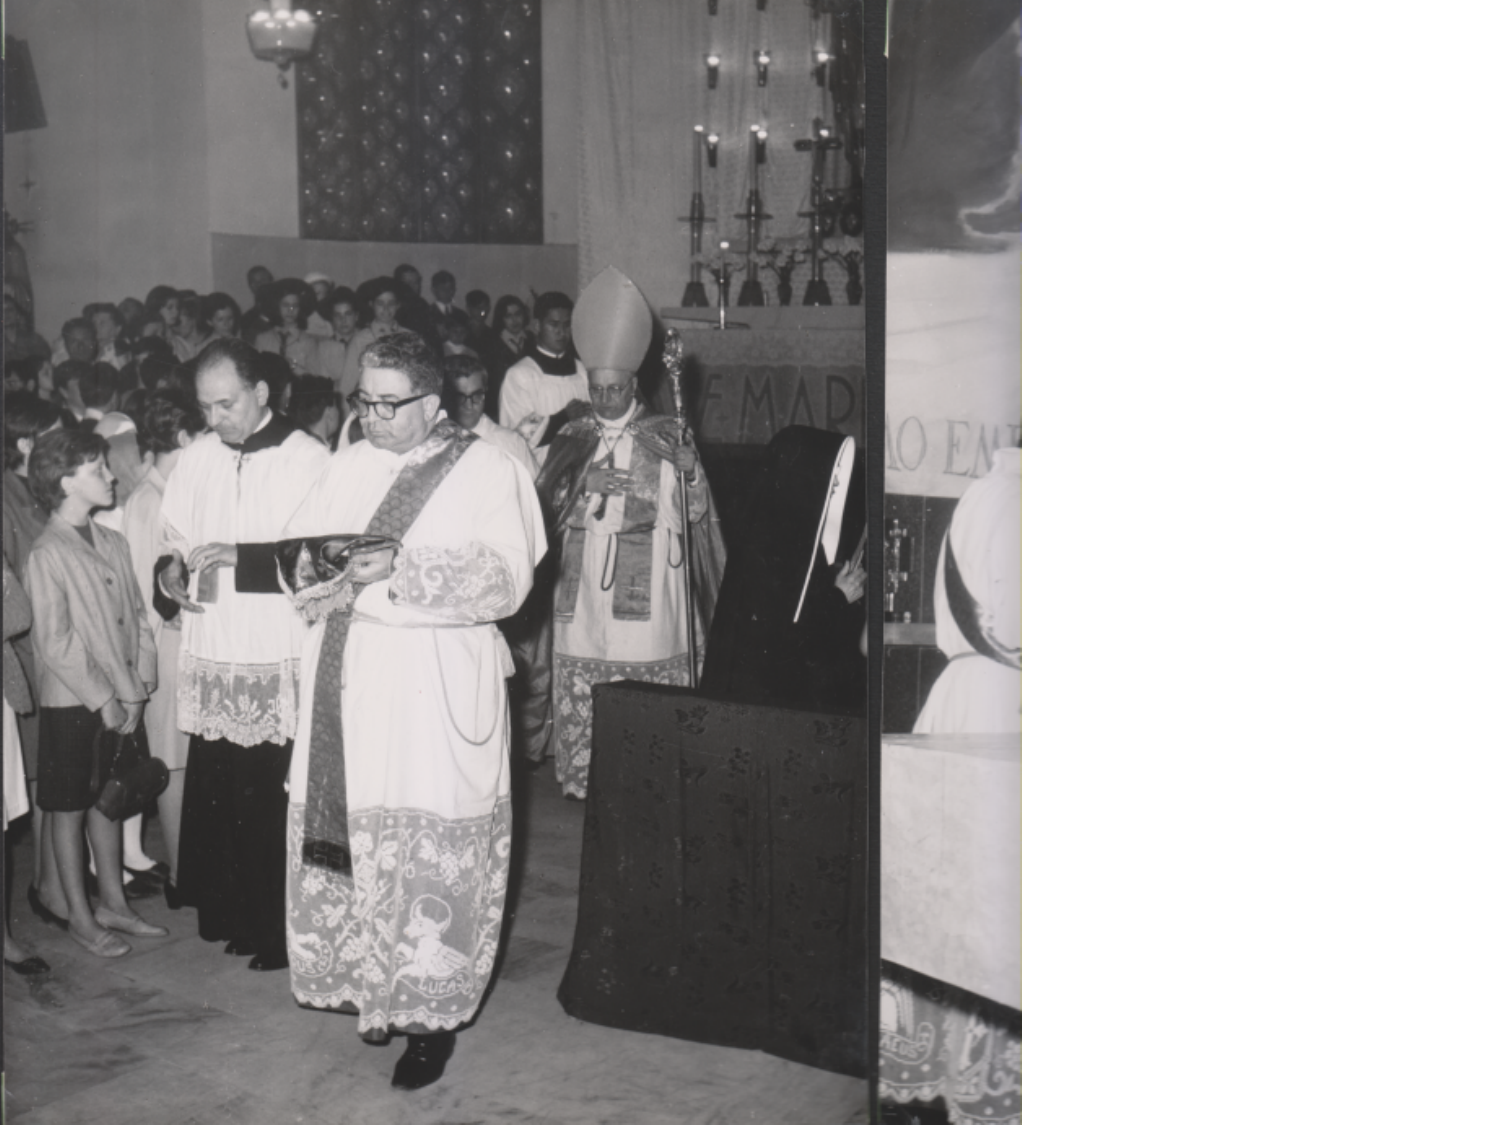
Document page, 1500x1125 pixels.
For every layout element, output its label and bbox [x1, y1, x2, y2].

list [0, 0, 1023, 1125]
